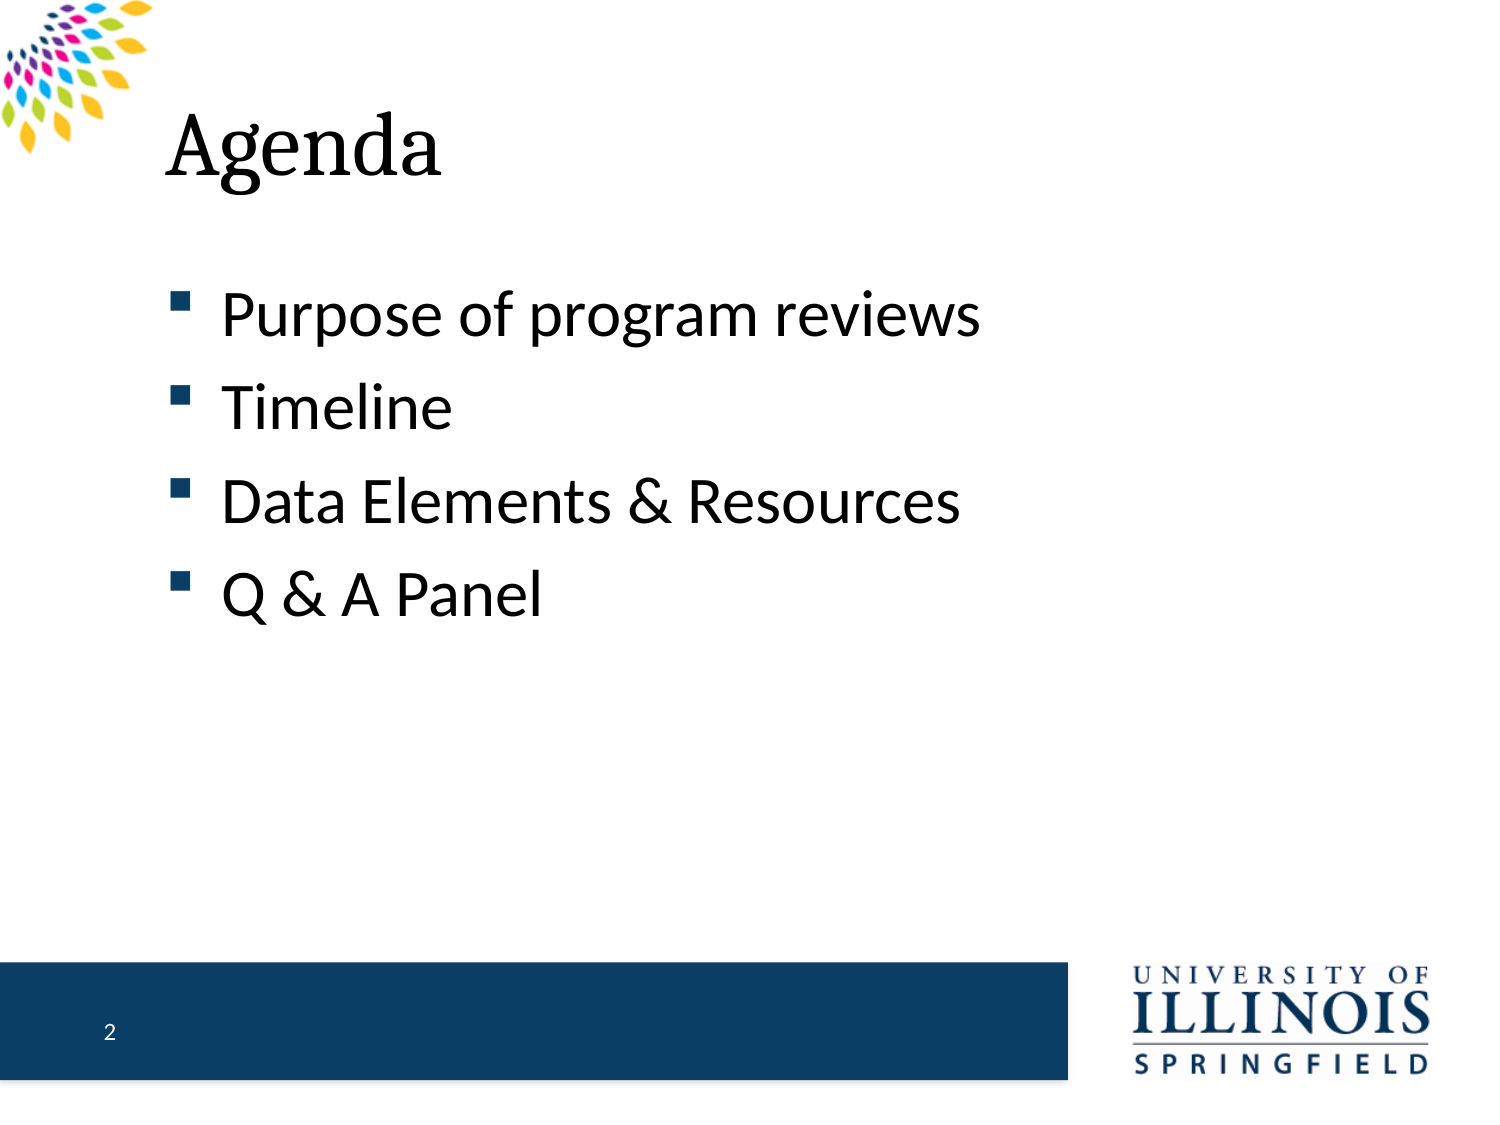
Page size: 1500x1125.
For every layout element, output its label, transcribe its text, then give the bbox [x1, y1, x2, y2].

list Purpose of program reviews Timeline Data Elements & Resources Q & A Panel [150, 262, 1425, 900]
slide_number 2 [18, 999, 132, 1060]
title Agenda [150, 45, 1425, 233]
picture [1131, 962, 1432, 1081]
picture [0, 0, 157, 161]
